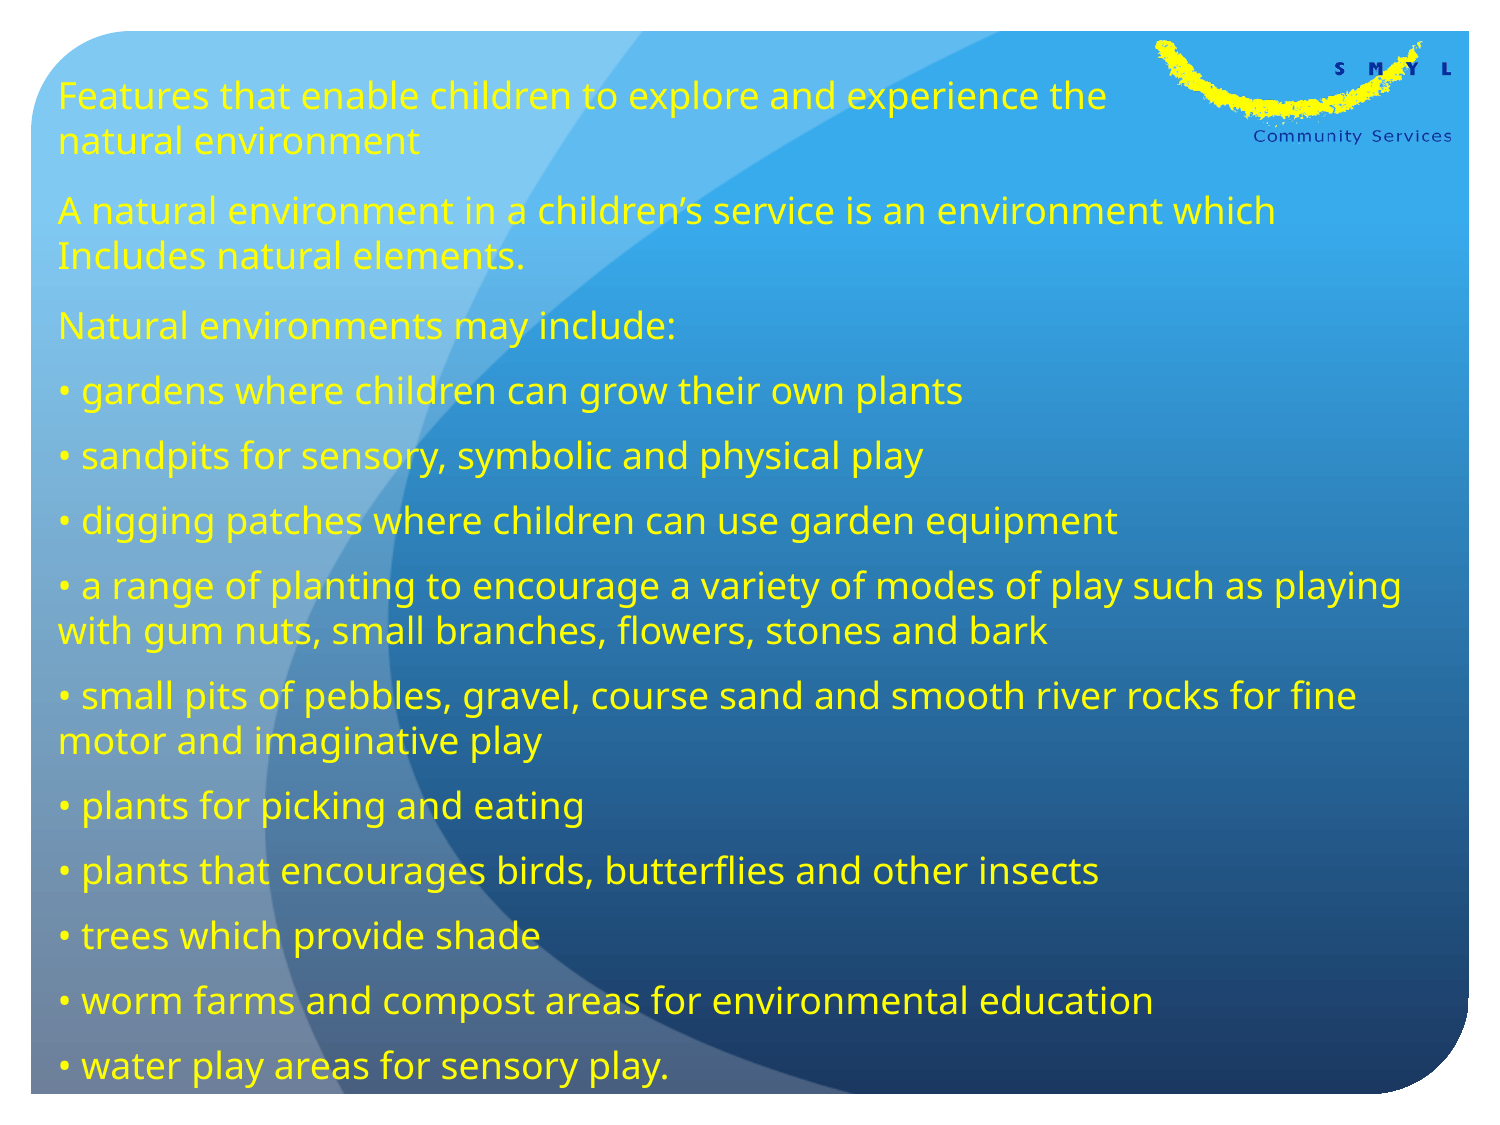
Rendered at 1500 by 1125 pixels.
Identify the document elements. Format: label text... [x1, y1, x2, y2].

picture [25, 30, 1474, 1095]
text_box Features that enable children to explore and experience the natural environment A natural environment in a children’s service is an environment which Includes natural elements. Natural environments may include: • gardens where children can grow their own plants • sandpits for sensory, symbolic and physical play • digging patches where children can use garden equipment • a range of planting to encourage a variety of modes of play such as playing with gum nuts, small branches, flowers, stones and bark • small pits of pebbles, gravel, course sand and smooth river rocks for fine motor and imaginative play • plants for picking and eating • plants that encourages birds, butterflies and other insects • trees which provide shade • worm farms and compost areas for environmental education • water play areas for sensory play. [42, 64, 1451, 1094]
